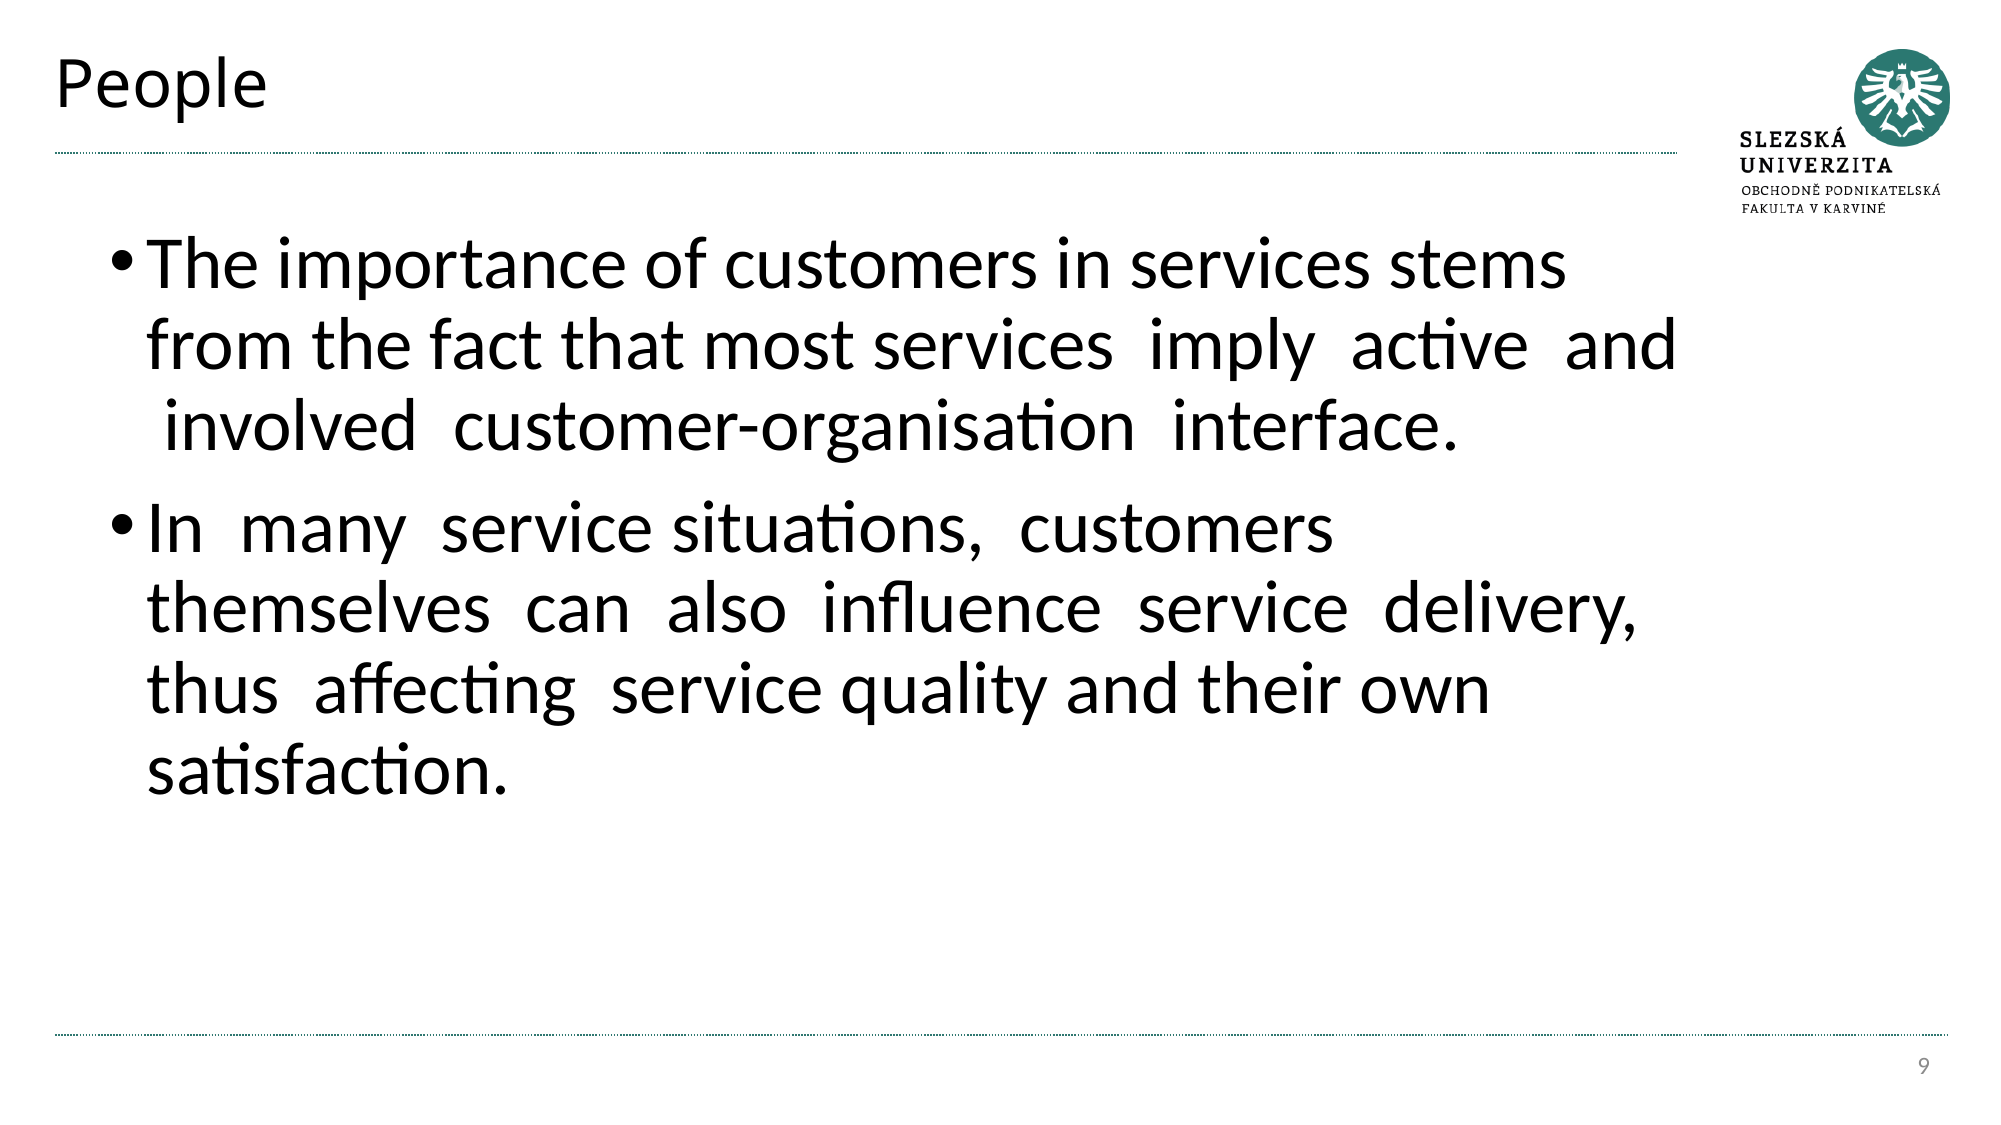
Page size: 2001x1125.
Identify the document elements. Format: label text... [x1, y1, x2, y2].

list The importance of customers in services stems from the fact that most services imply active and involved customer-organisation interface. In many service situations, customers themselves can also influence service delivery, thus affecting service quality and their own satisfaction. [94, 216, 1709, 988]
picture [1740, 49, 1950, 213]
slide_number 9 [1708, 1035, 1945, 1095]
title People [39, 42, 1237, 154]
